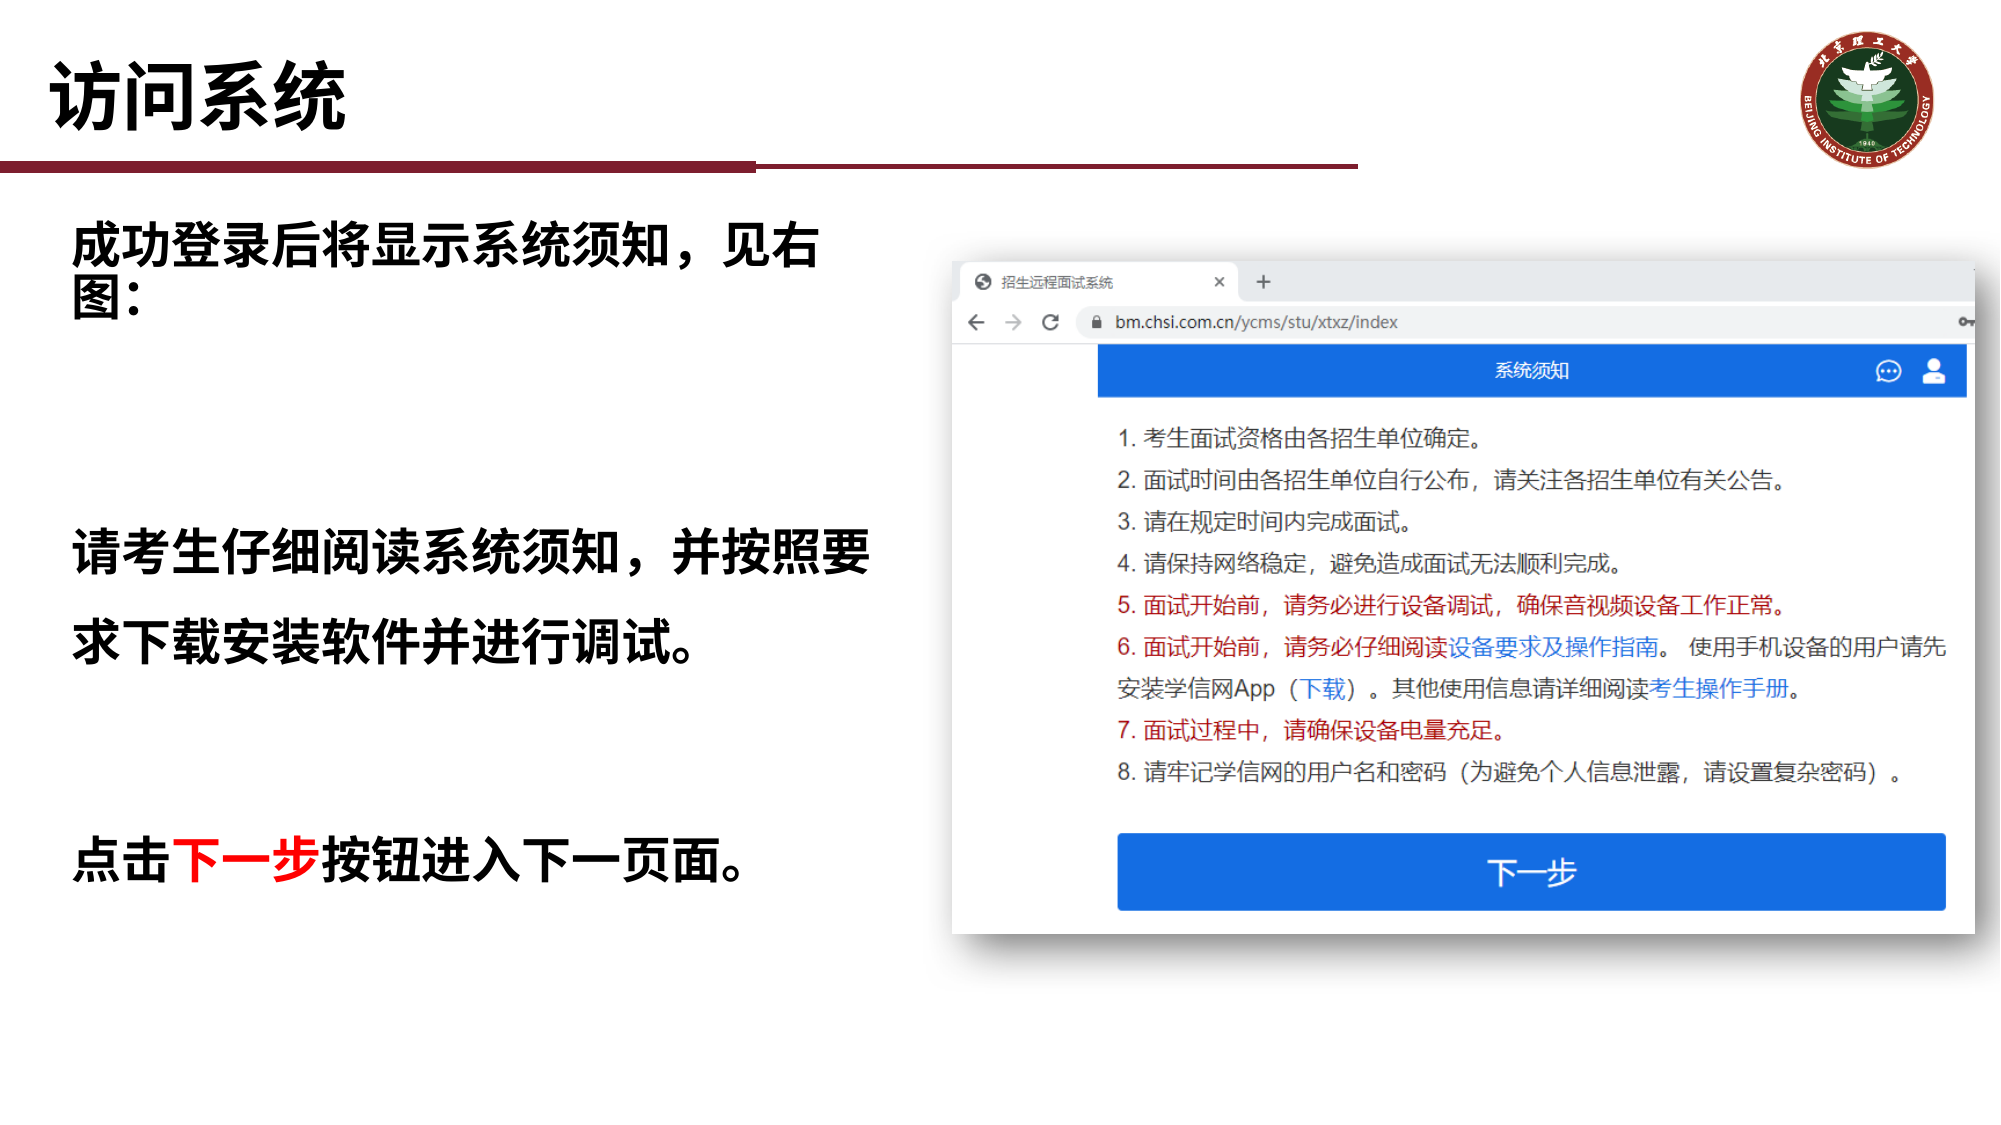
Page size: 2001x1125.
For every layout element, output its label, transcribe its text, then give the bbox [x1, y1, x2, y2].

text_box 成功登录后将显示系统须知，见右图： 请考生仔细阅读系统须知，并按照要求下载安装软件并进行调试。 点击下一步按钮进入下一页面。 [56, 213, 906, 1060]
text_box 访问系统 [33, 41, 1361, 147]
picture [952, 260, 1975, 934]
picture [1790, 21, 1940, 175]
